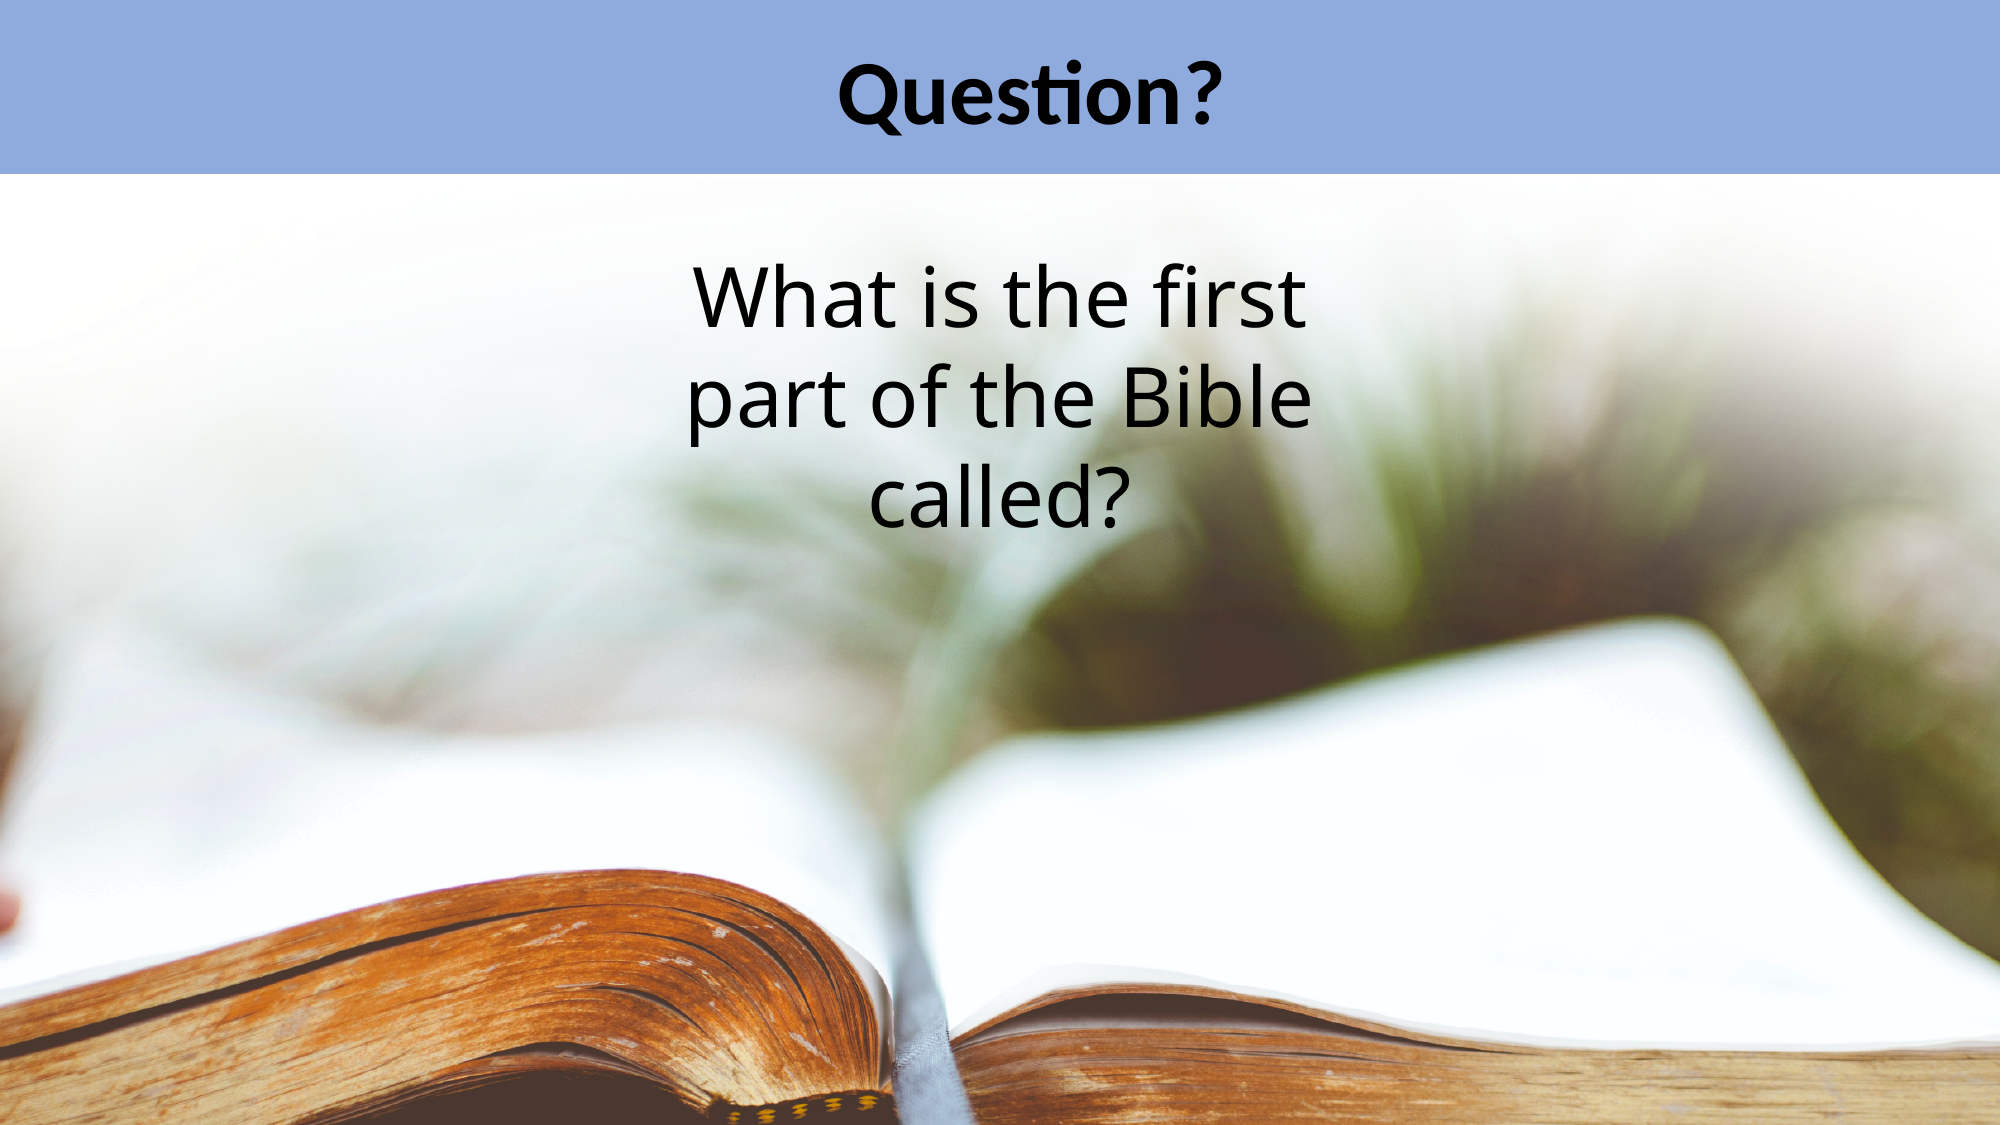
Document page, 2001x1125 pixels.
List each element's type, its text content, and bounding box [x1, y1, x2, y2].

text_box Question? [801, 25, 1241, 150]
picture [0, 179, 2000, 1125]
text_box [0, 0, 2000, 175]
